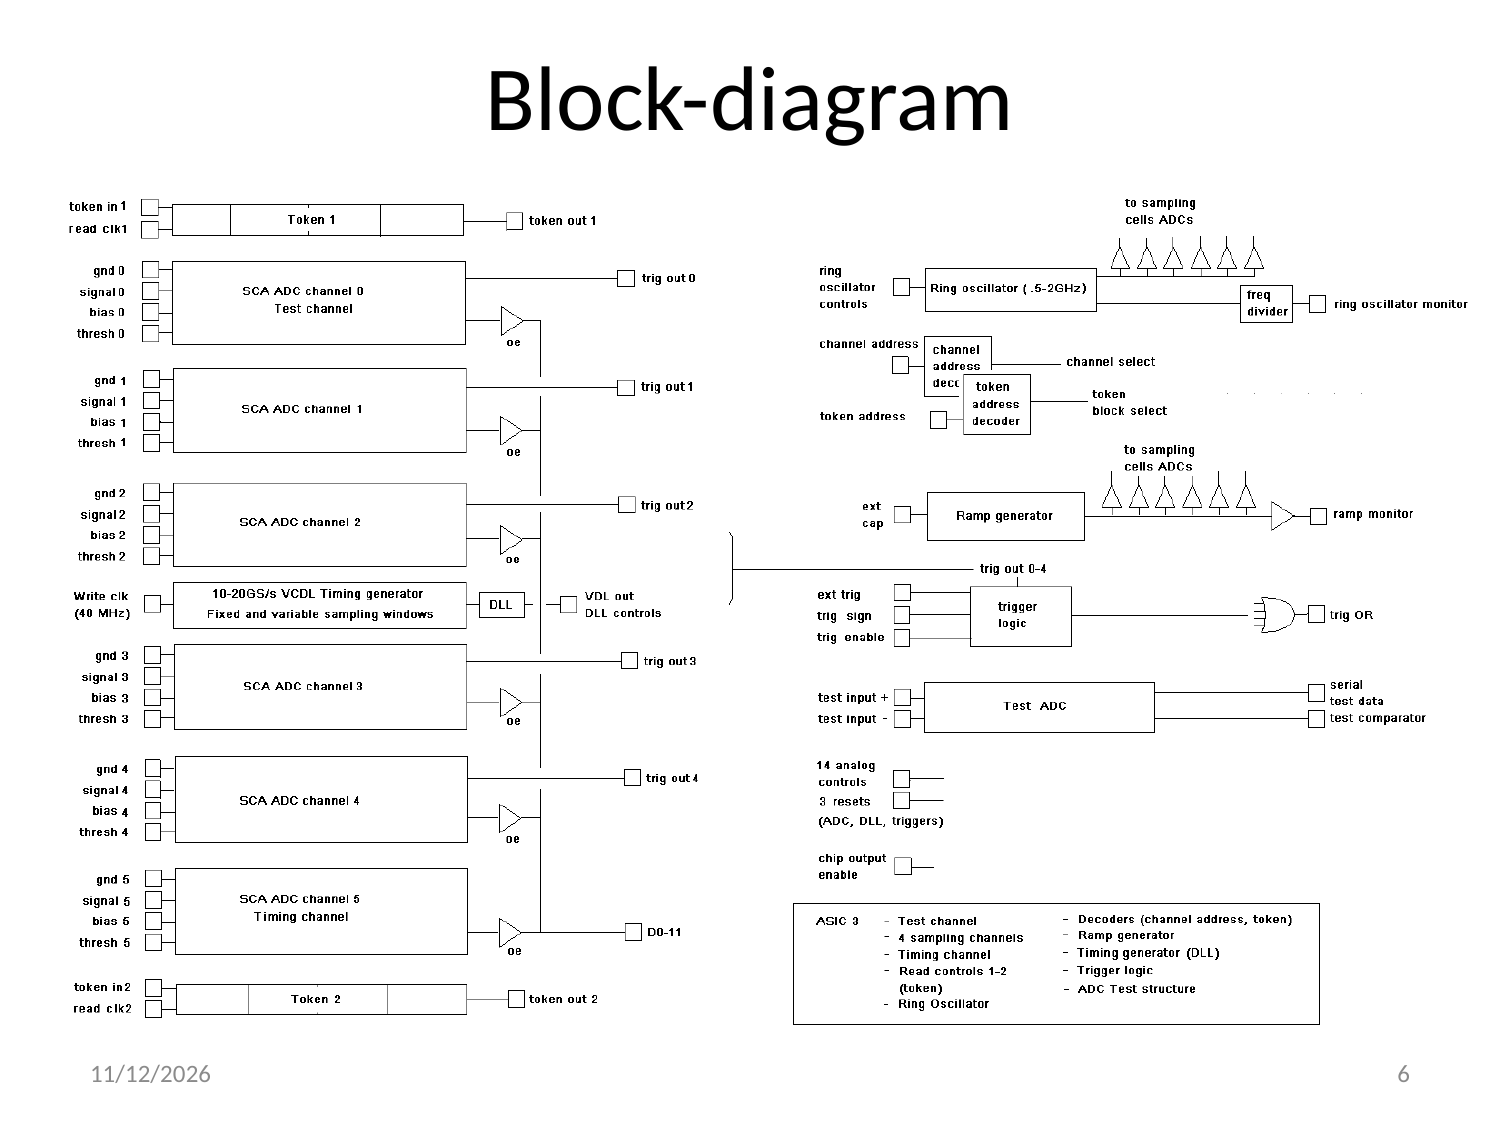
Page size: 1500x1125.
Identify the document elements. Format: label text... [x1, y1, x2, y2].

title Block-diagram [75, 0, 1425, 172]
slide_number 6 [1074, 1047, 1425, 1103]
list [0, 174, 1500, 1038]
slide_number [75, 1047, 425, 1103]
